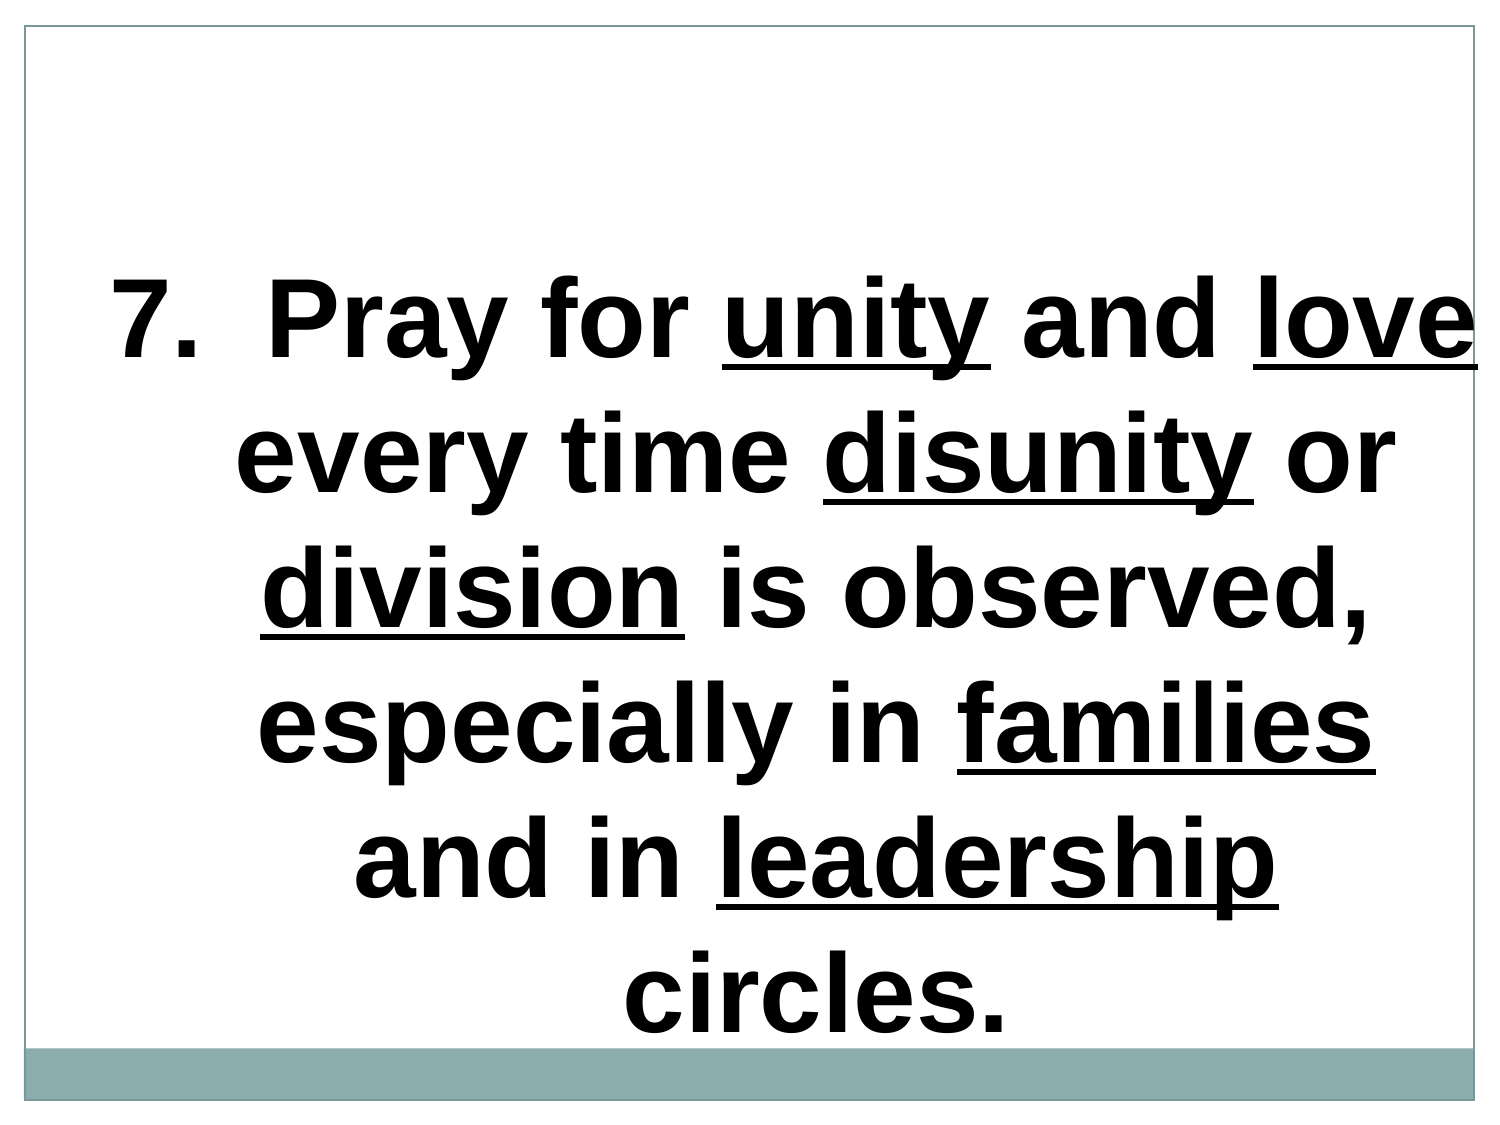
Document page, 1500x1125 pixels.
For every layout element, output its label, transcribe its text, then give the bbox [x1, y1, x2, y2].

list 7. Pray for unity and love every time disunity or division is observed, especially in families and in leadership circles. [87, 237, 1500, 1075]
